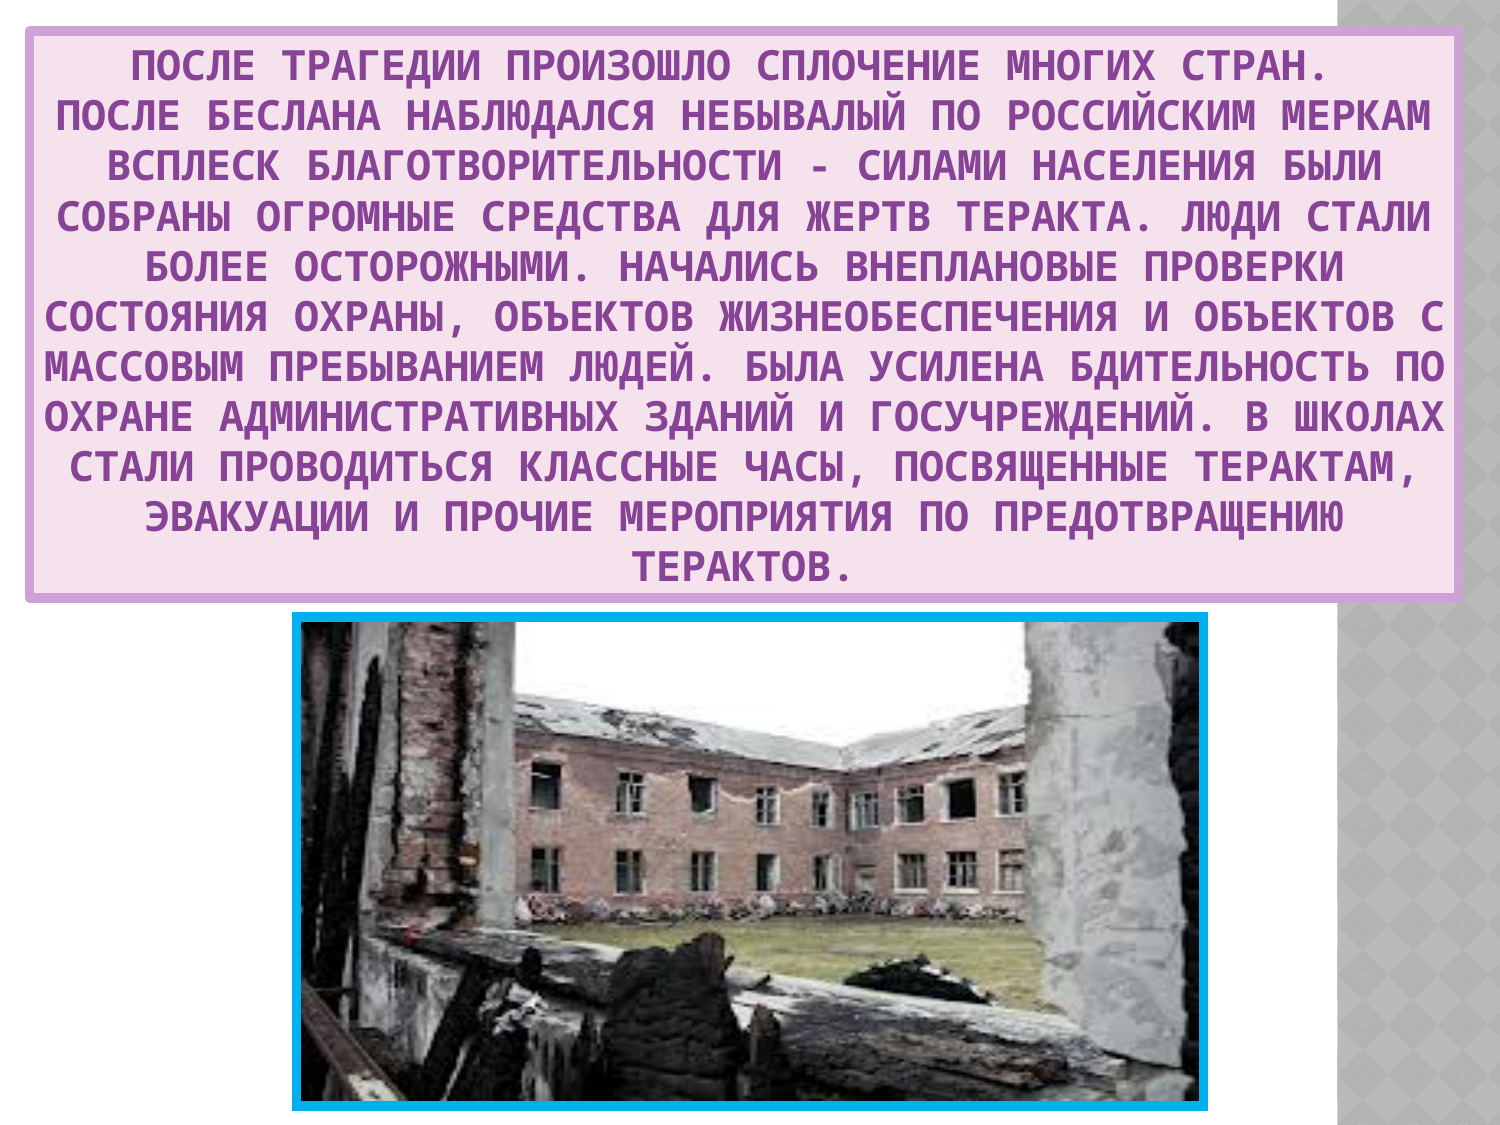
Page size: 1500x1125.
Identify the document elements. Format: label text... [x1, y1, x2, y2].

title После трагедии произошло сплочение многих стран. После Беслана наблюдался небывалый по российским меркам всплеск благотворительности - силами населения были собраны огромные средства для жертв теракта. Люди стали более осторожными. Начались внеплановые проверки состояния охраны, объектов жизнеобеспечения и объектов с массовым пребыванием людей. Была усилена бдительность по охране административных зданий и госучреждений. В школах стали проводиться классные часы, посвященные терактам, эвакуации и прочие мероприятия по предотвращению терактов. [29, 30, 1459, 598]
picture [302, 623, 1198, 1100]
